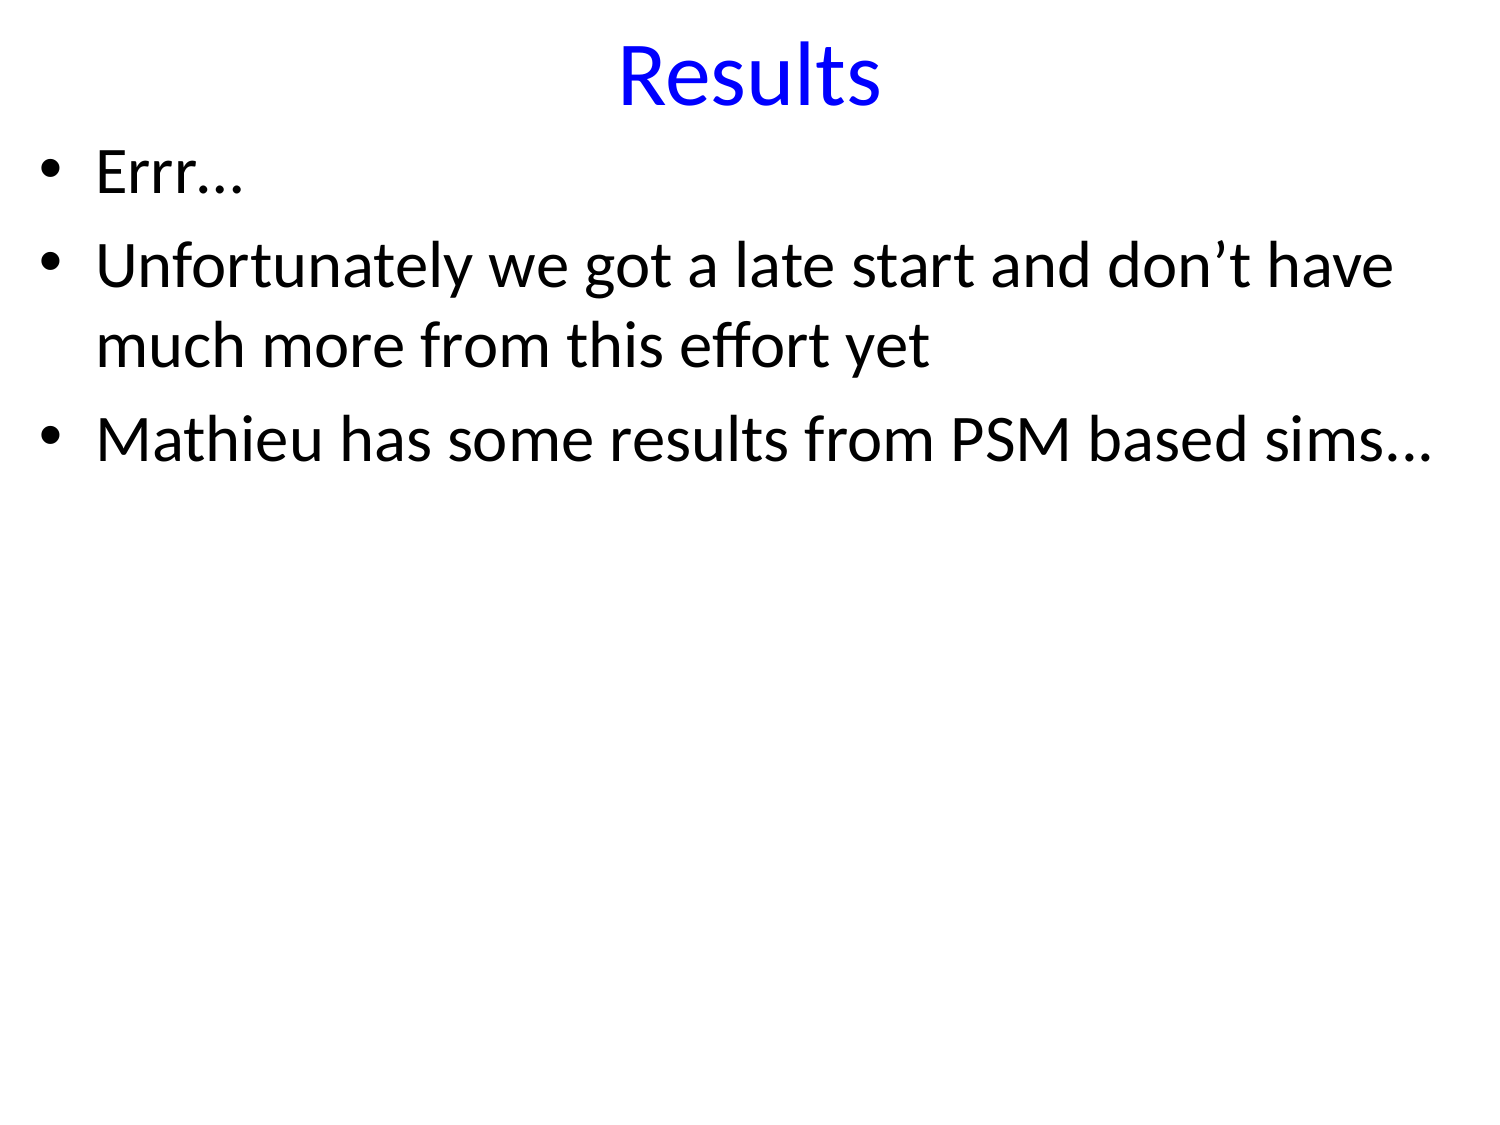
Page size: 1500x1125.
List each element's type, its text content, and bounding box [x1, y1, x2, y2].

list Errr… Unfortunately we got a late start and don’t have much more from this effort yet Mathieu has some results from PSM based sims... [23, 119, 1479, 1125]
title Results [75, 0, 1425, 119]
